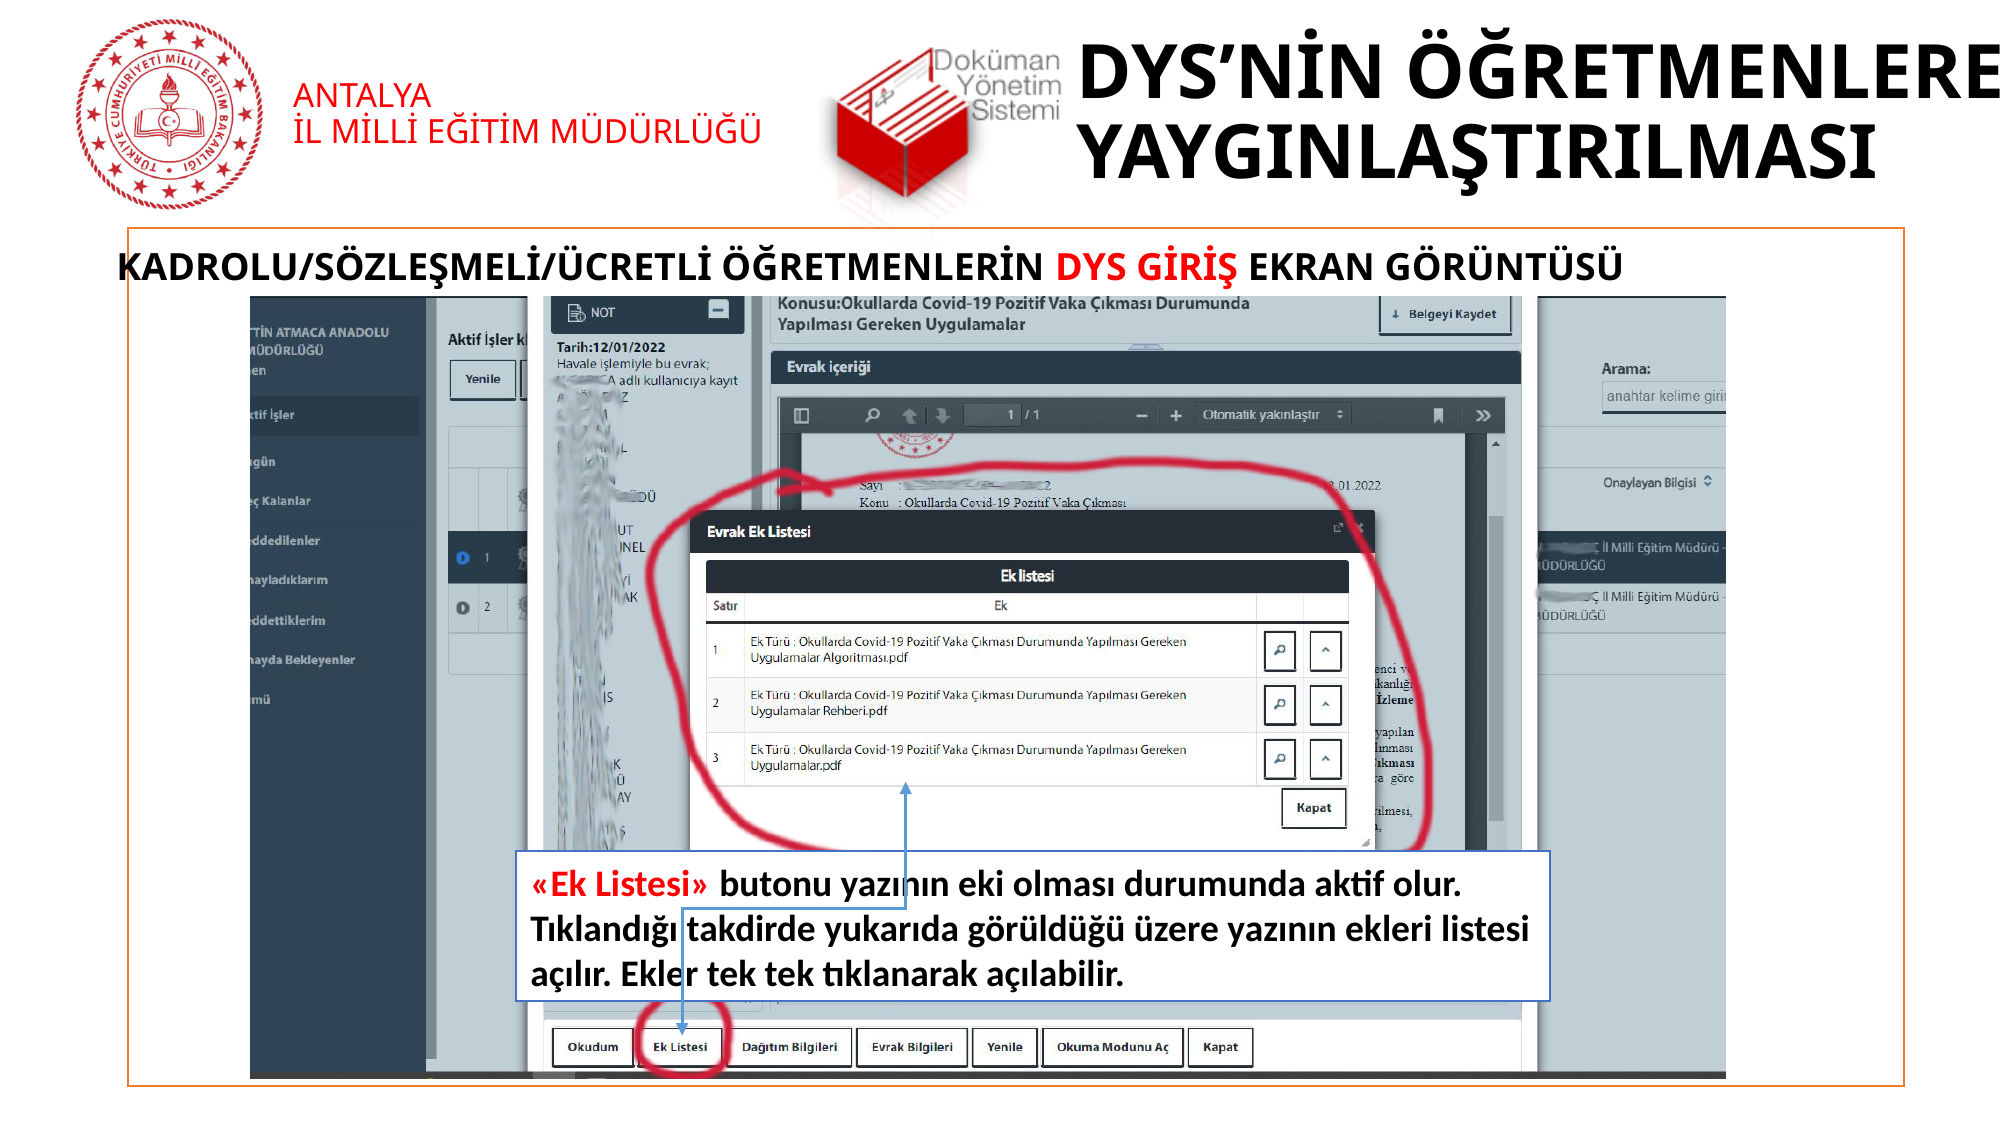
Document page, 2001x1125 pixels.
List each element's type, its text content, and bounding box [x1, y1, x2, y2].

text_box DYS’NİN ÖĞRETMENLERE YAYGINLAŞTIRILMASI [1101, 80, 2000, 149]
text_box [1101, 227, 1905, 1087]
picture [817, 45, 1101, 252]
picture [59, 0, 279, 228]
text_box KADROLU/SÖZLEŞMELİ/ÜCRETLİ ÖĞRETMENLERİN DYS GİRİŞ EKRAN GÖRÜNTÜSÜ [101, 235, 1640, 296]
slide_number 19 [1412, 1042, 1863, 1103]
text_box [127, 227, 817, 235]
picture [250, 296, 1726, 1079]
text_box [667, 796, 921, 1021]
title ANTALYA İL MİLLİ EĞİTİM MÜDÜRLÜĞÜ [279, 45, 817, 184]
text_box [127, 296, 1412, 1087]
